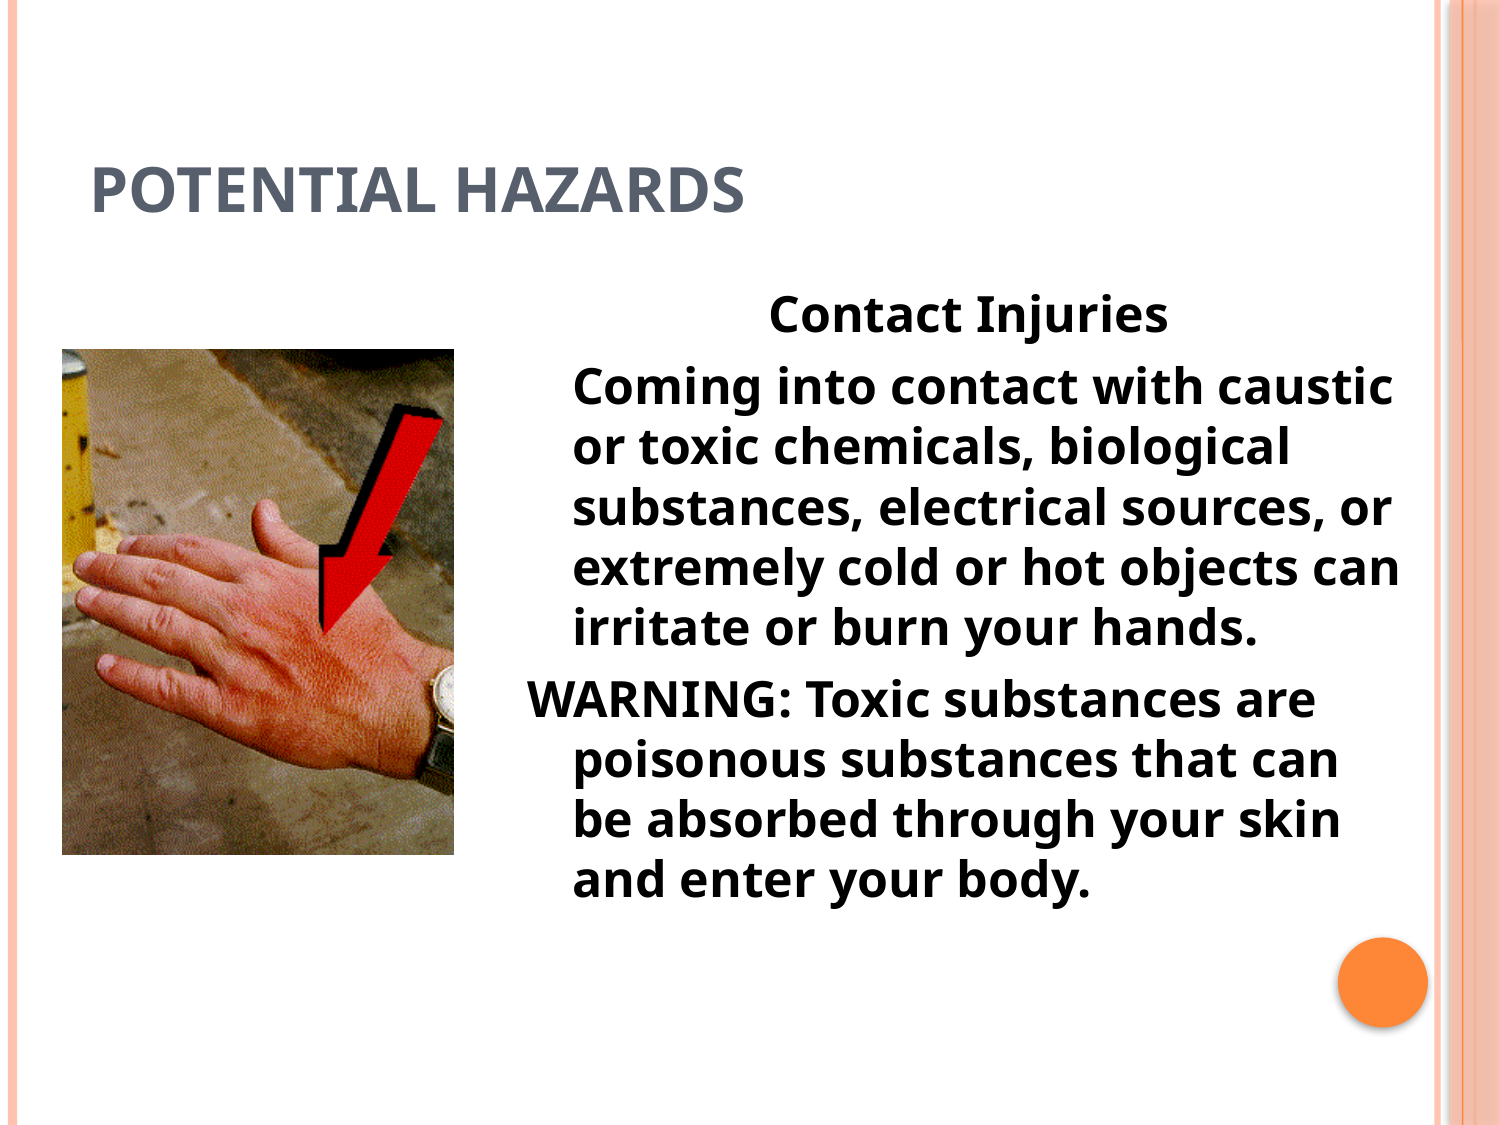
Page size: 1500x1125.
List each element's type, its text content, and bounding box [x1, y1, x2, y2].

list Contact Injuries Coming into contact with caustic or toxic chemicals, biological substances, electrical sources, or extremely cold or hot objects can irritate or burn your hands. WARNING: Toxic substances are poisonous substances that can be absorbed through your skin and enter your body. [512, 275, 1425, 1005]
picture [61, 349, 454, 856]
title Potential Hazards [75, 45, 1300, 233]
